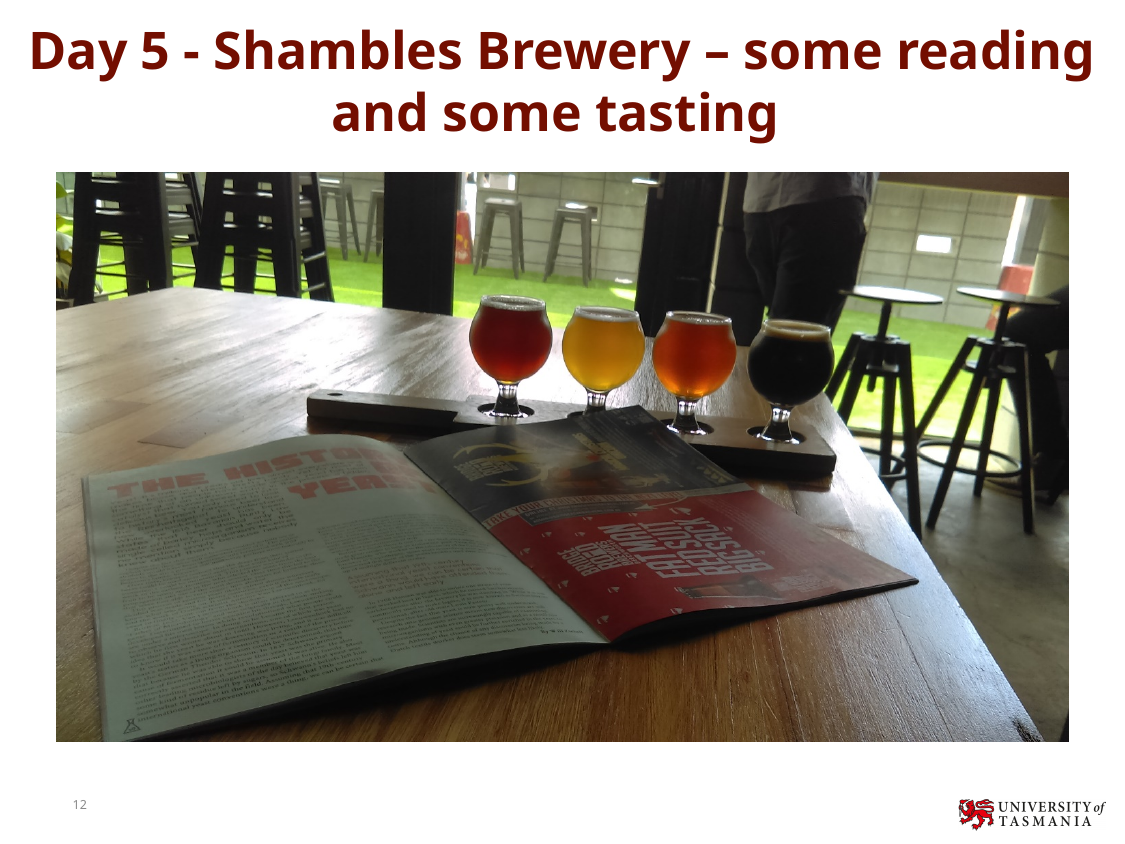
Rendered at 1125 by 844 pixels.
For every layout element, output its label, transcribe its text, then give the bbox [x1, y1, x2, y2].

picture [958, 799, 1106, 831]
slide_number 12 [57, 782, 147, 828]
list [56, 172, 1069, 743]
title Day 5 - Shambles Brewery – some reading and some tasting [13, 9, 1112, 151]
